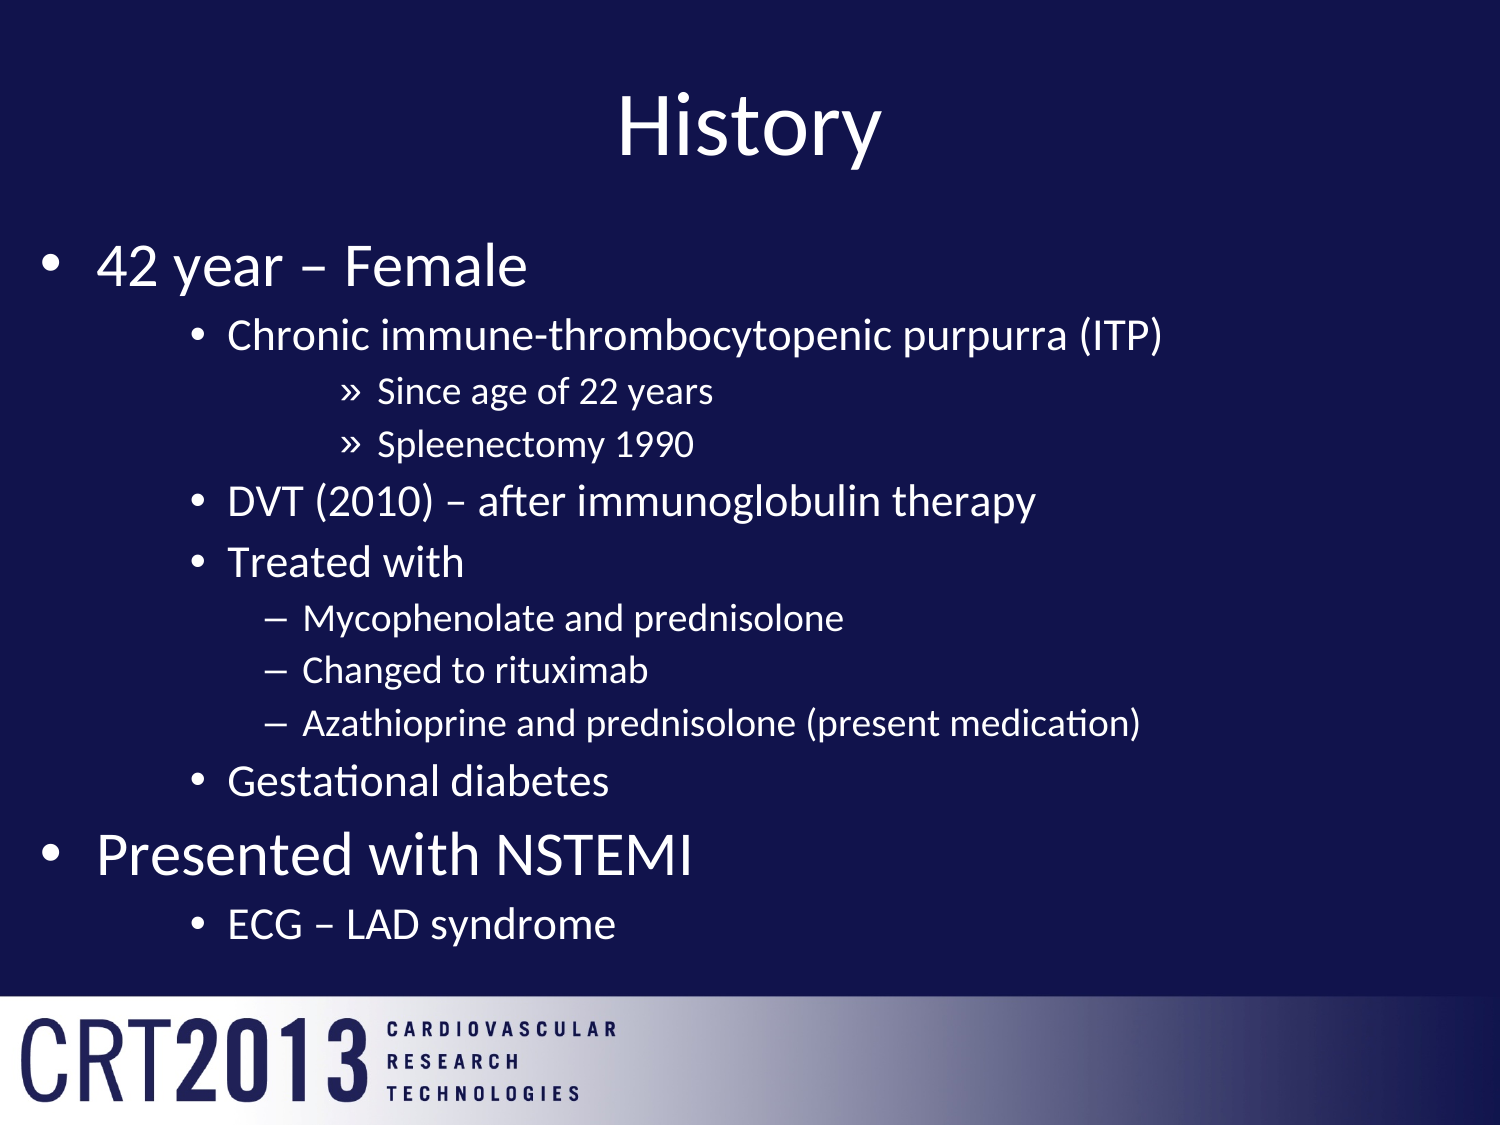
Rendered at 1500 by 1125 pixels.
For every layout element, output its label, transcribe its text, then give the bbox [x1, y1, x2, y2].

title History [75, 24, 1425, 213]
picture [0, 0, 1500, 1125]
list 42 year – Female Chronic immune-thrombocytopenic purpurra (ITP) Since age of 22 years Spleenectomy 1990 DVT (2010) – after immunoglobulin therapy Treated with Mycophenolate and prednisolone Changed to rituximab Azathioprine and prednisolone (present medication) Gestational diabetes Presented with NSTEMI ECG – LAD syndrome [24, 224, 1449, 974]
